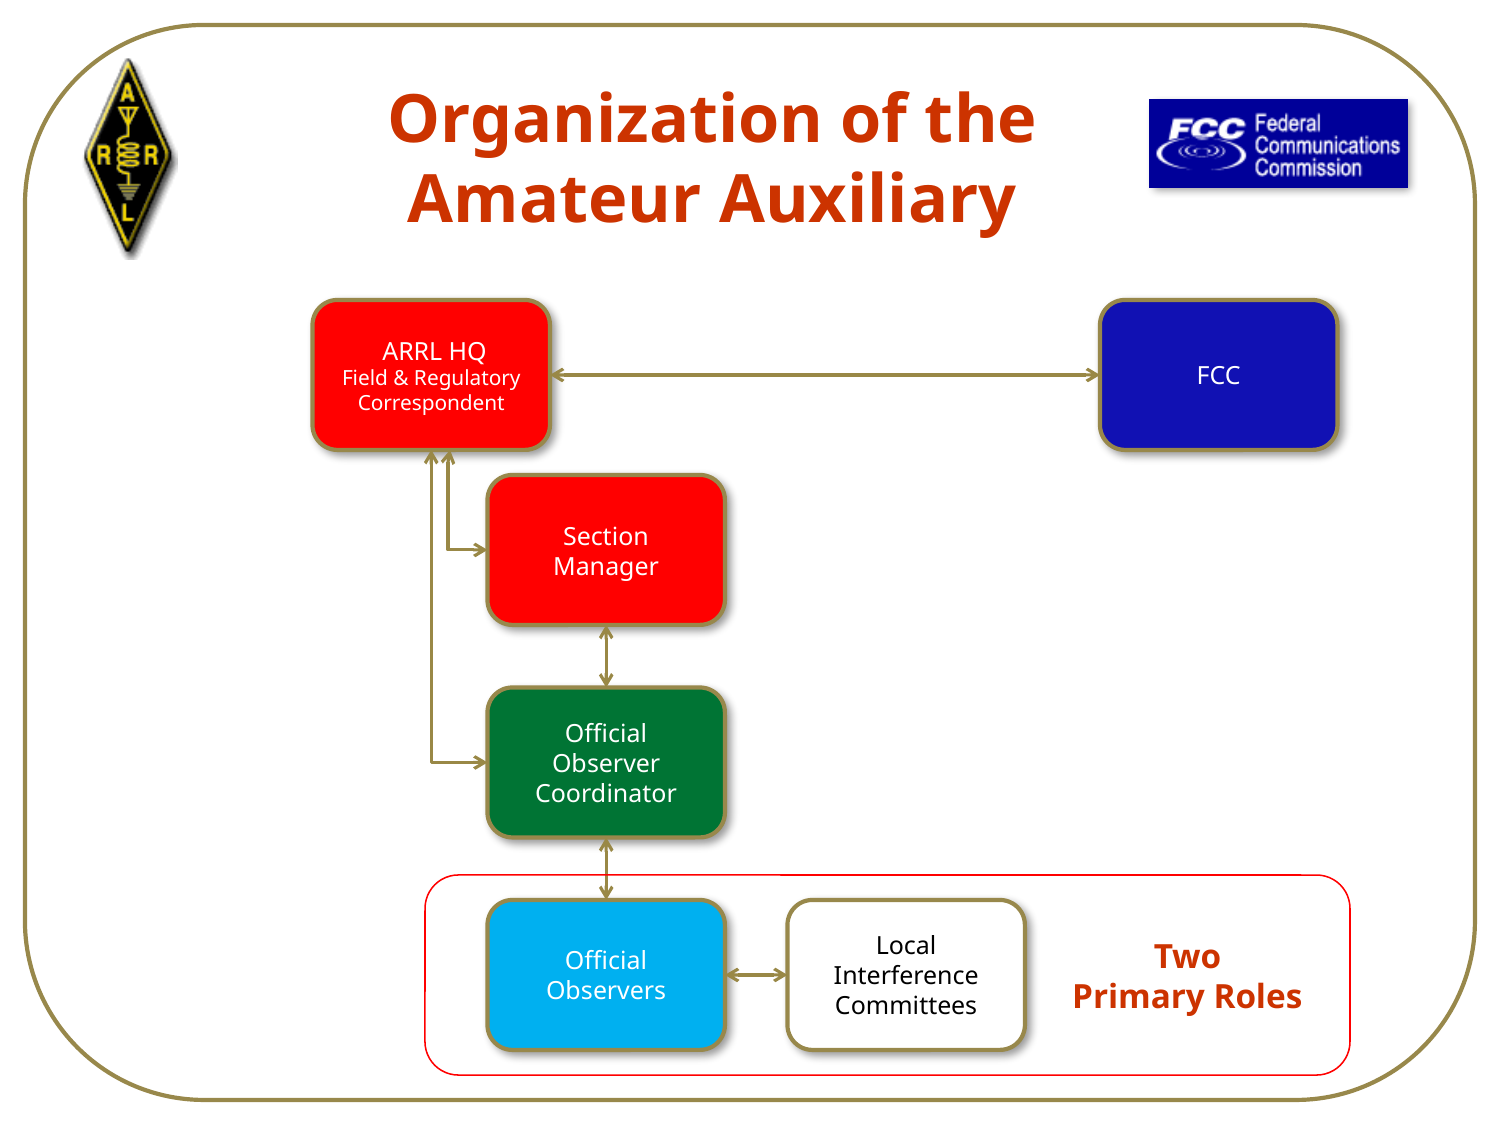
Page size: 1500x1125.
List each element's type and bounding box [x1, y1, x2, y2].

picture [1149, 99, 1408, 188]
text_box [22, 22, 1478, 1103]
text_box [431, 449, 488, 763]
text_box [449, 449, 488, 551]
picture [74, 49, 178, 260]
